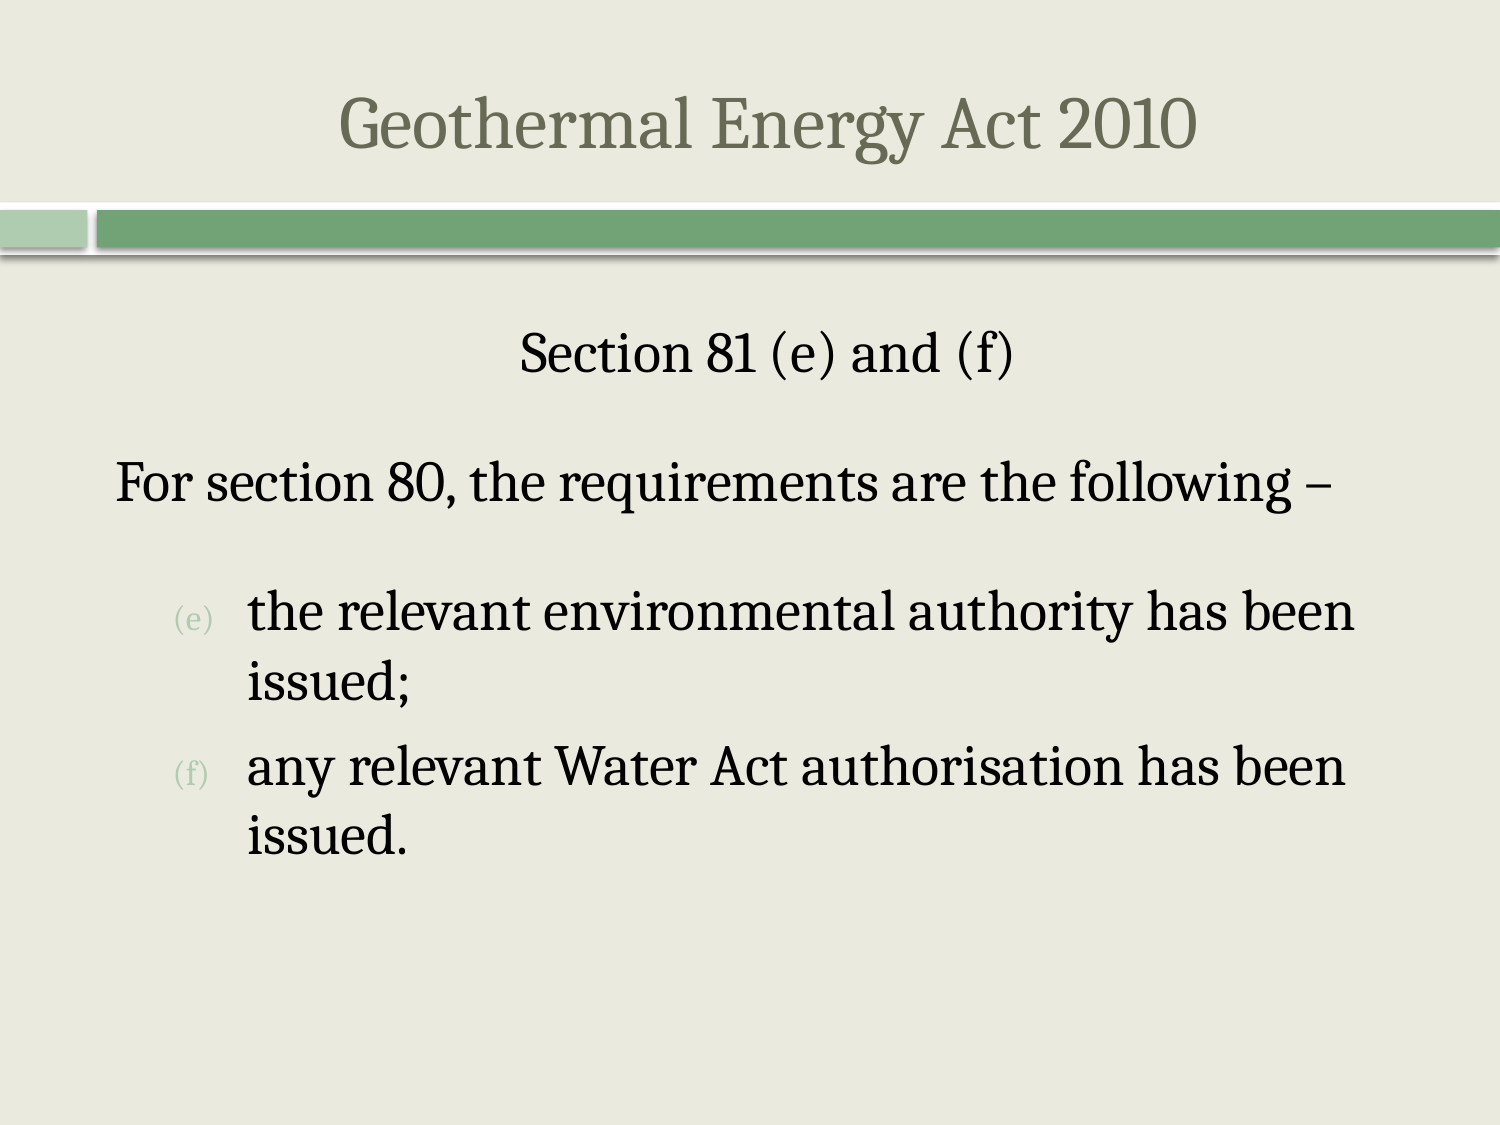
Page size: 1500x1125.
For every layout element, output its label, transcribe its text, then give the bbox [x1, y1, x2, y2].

title Geothermal Energy Act 2010 [100, 37, 1438, 200]
list Section 81 (e) and (f) For section 80, the requirements are the following – the relevant environmental authority has been issued; any relevant Water Act authorisation has been issued. [100, 262, 1438, 1000]
